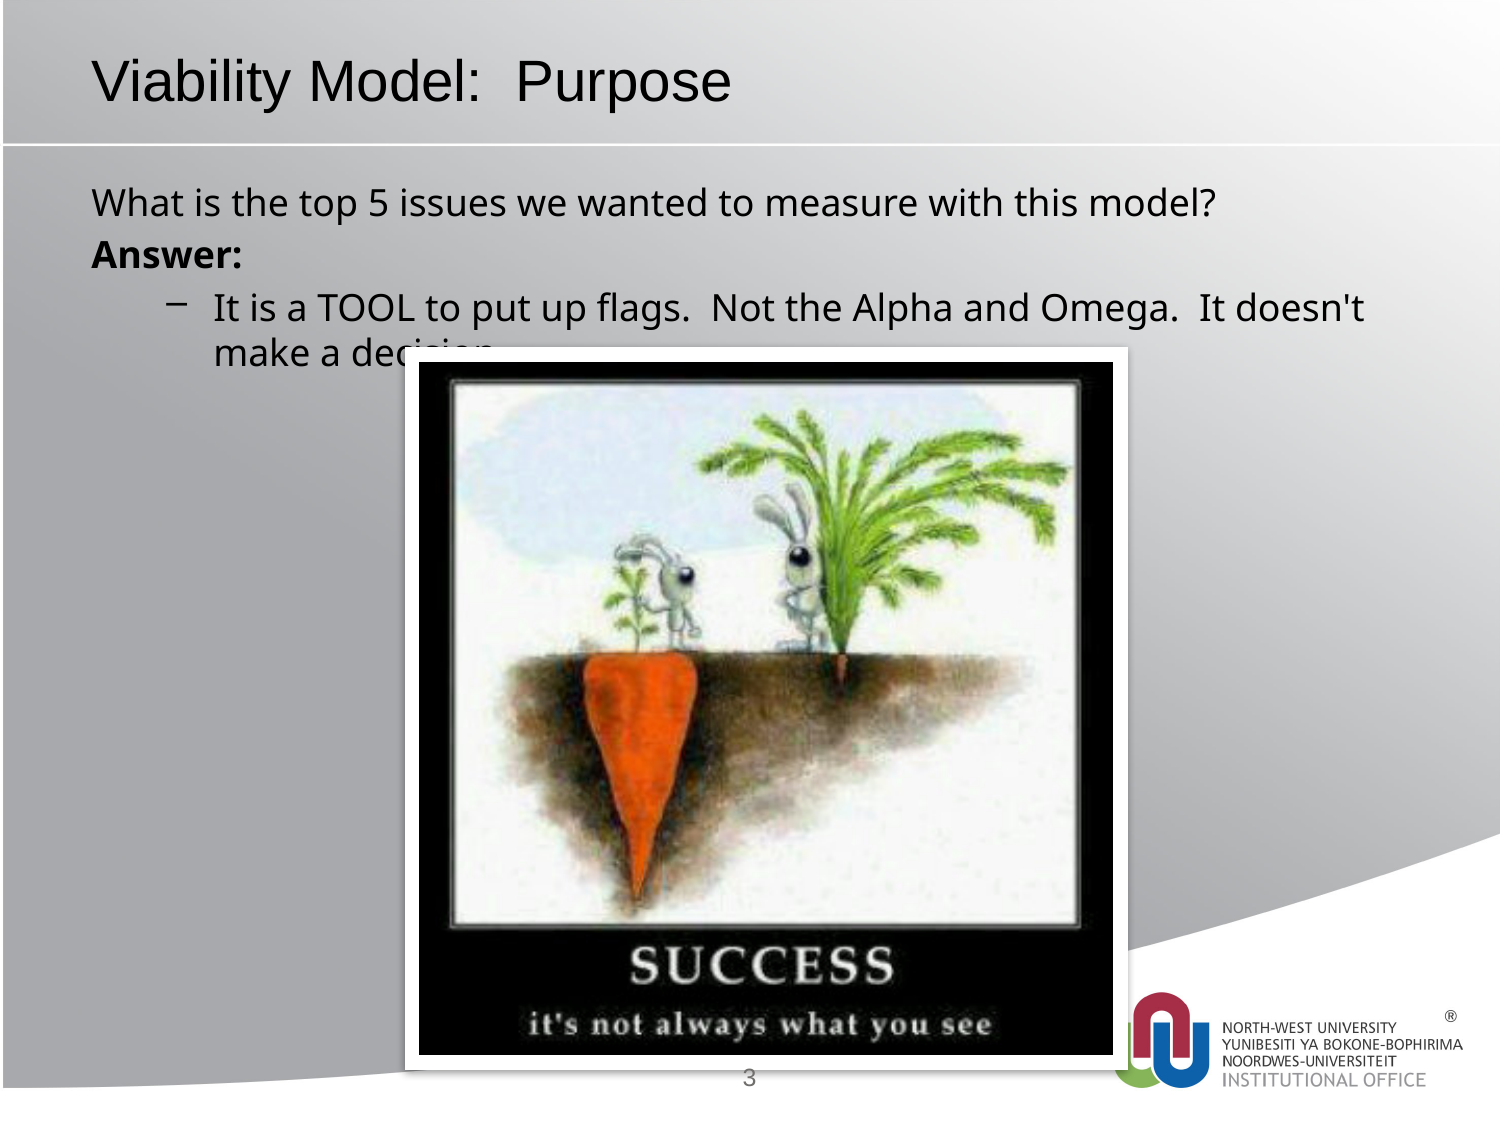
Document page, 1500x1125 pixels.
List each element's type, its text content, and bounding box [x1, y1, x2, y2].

slide_number 3 [678, 1063, 821, 1108]
list What is the top 5 issues we wanted to measure with this model? Answer: It is a TOOL to put up flags. Not the Alpha and Omega. It doesn't make a decision. [76, 171, 1427, 974]
title Viability Model: Purpose [76, 31, 1427, 126]
picture [0, 0, 1500, 1125]
